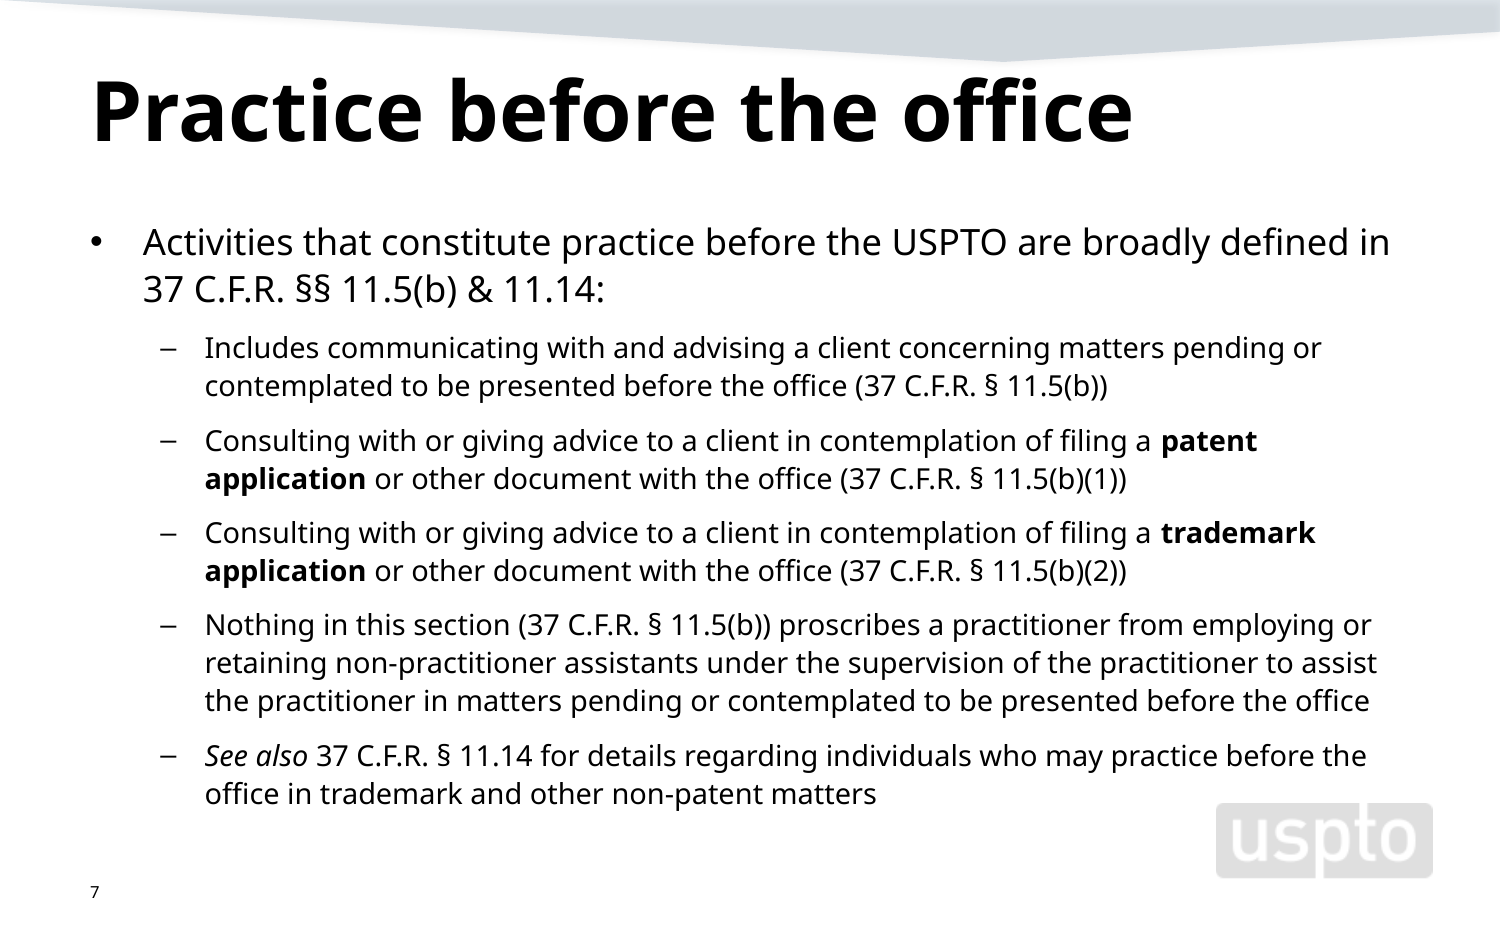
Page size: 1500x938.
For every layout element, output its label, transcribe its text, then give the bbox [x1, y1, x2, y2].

picture [1216, 803, 1433, 880]
title Practice before the office [75, 50, 1425, 206]
list Activities that constitute practice before the USPTO are broadly defined in 37 C.F.R. §§ 11.5(b) & 11.14: Includes communicating with and advising a client concerning matters pending or contemplated to be presented before the office (37 C.F.R. § 11.5(b)) Consulting with or giving advice to a client in contemplation of filing a patent application or other document with the office (37 C.F.R. § 11.5(b)(1)) Consulting with or giving advice to a client in contemplation of filing a trademark application or other document with the office (37 C.F.R. § 11.5(b)(2)) Nothing in this section (37 C.F.R. § 11.5(b)) proscribes a practitioner from employing or retaining non-practitioner assistants under the supervision of the practitioner to assist the practitioner in matters pending or contemplated to be presented before the office See also 37 C.F.R. § 11.14 for details regarding individuals who may practice before the office in trademark and other non-patent matters [75, 206, 1425, 828]
slide_number 7 [75, 868, 413, 919]
